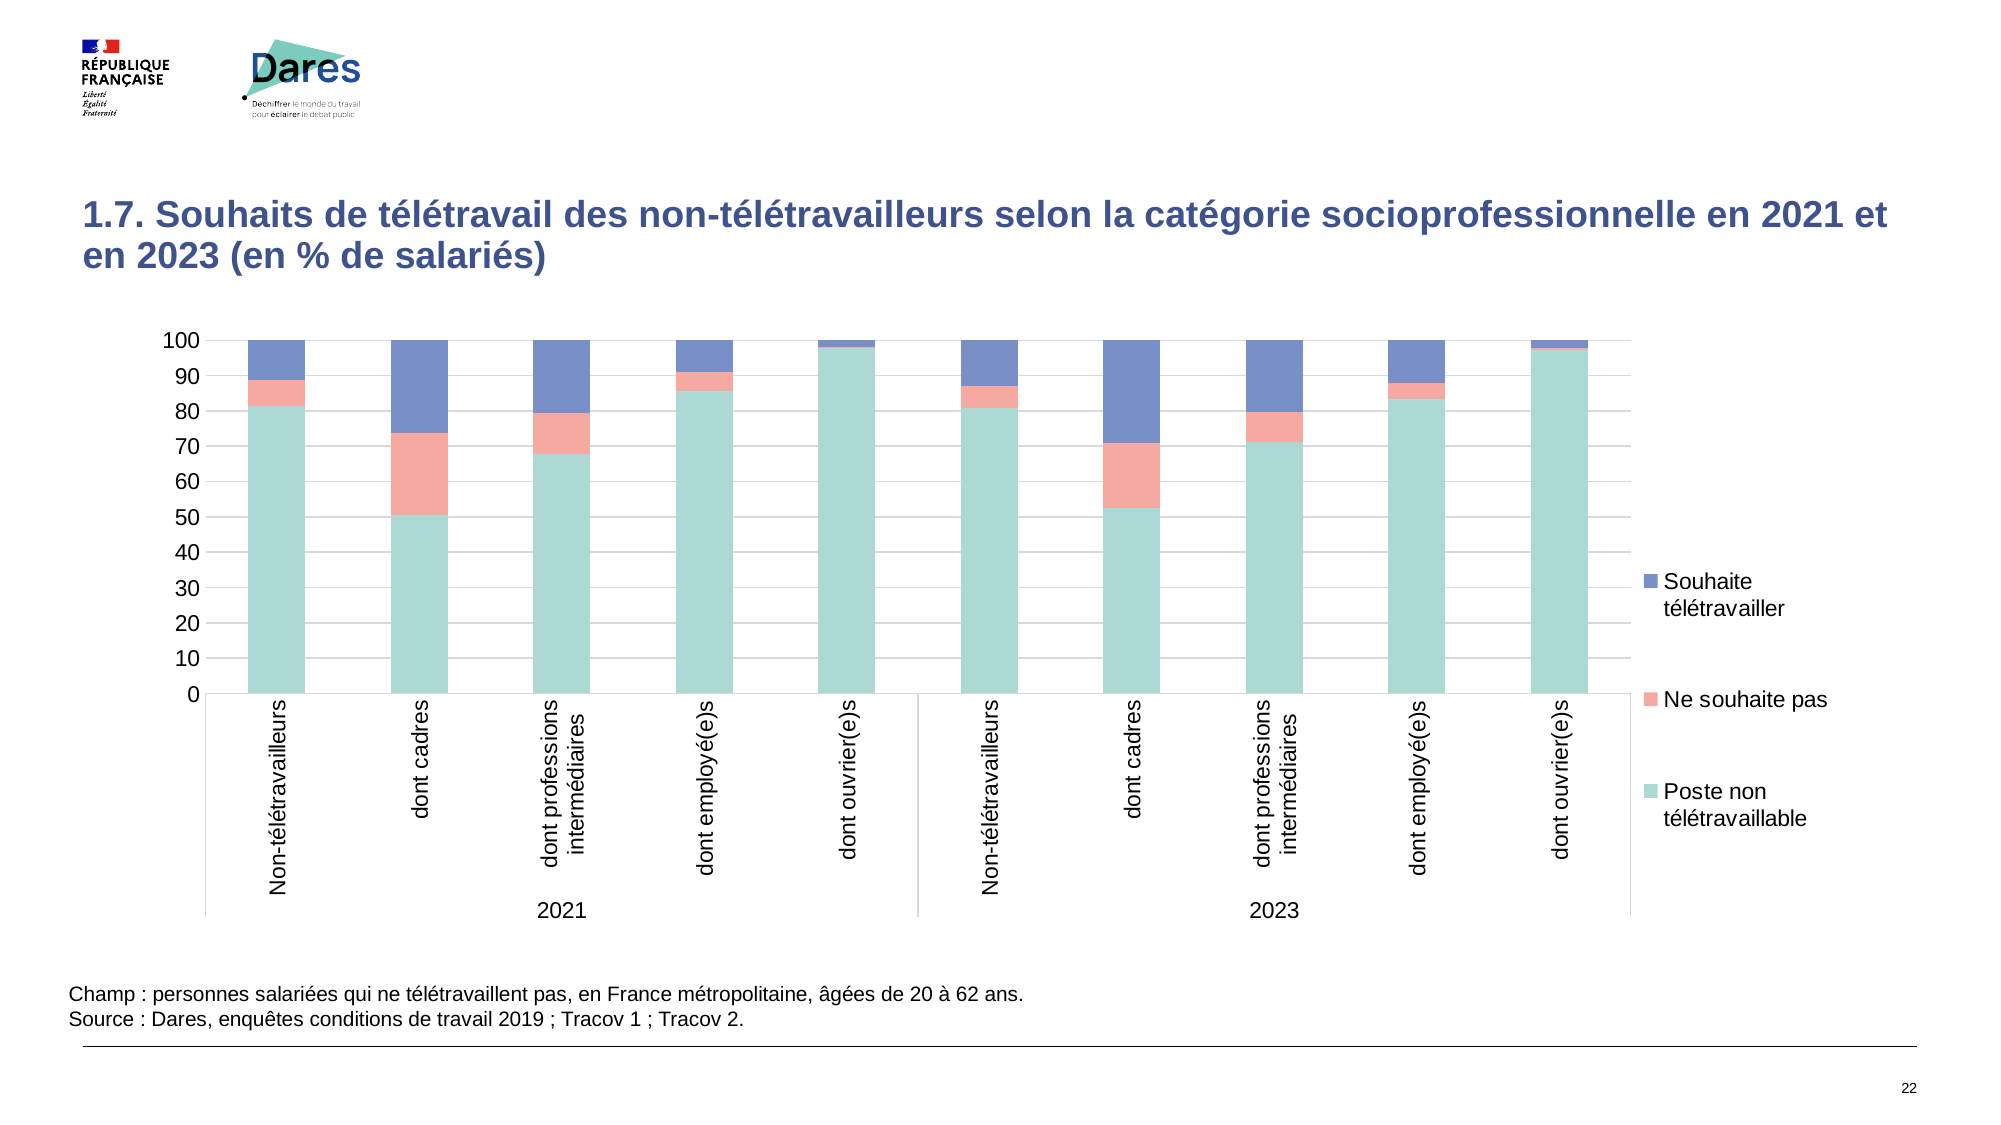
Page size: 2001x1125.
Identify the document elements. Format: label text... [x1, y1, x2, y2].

title 1.7. Souhaits de télétravail des non-télétravailleurs selon la catégorie socioprofessionnelle en 2021 et en 2023 (en % de salariés) [82, 195, 1918, 258]
slide_number 22 [1891, 1078, 1918, 1097]
list Champ : personnes salariées qui ne télétravaillent pas, en France métropolitaine, âgées de 20 à 62 ans. Source : Dares, enquêtes conditions de travail 2019 ; Tracov 1 ; Tracov 2. [68, 980, 1309, 1125]
picture [242, 39, 360, 119]
chart [123, 321, 1849, 953]
